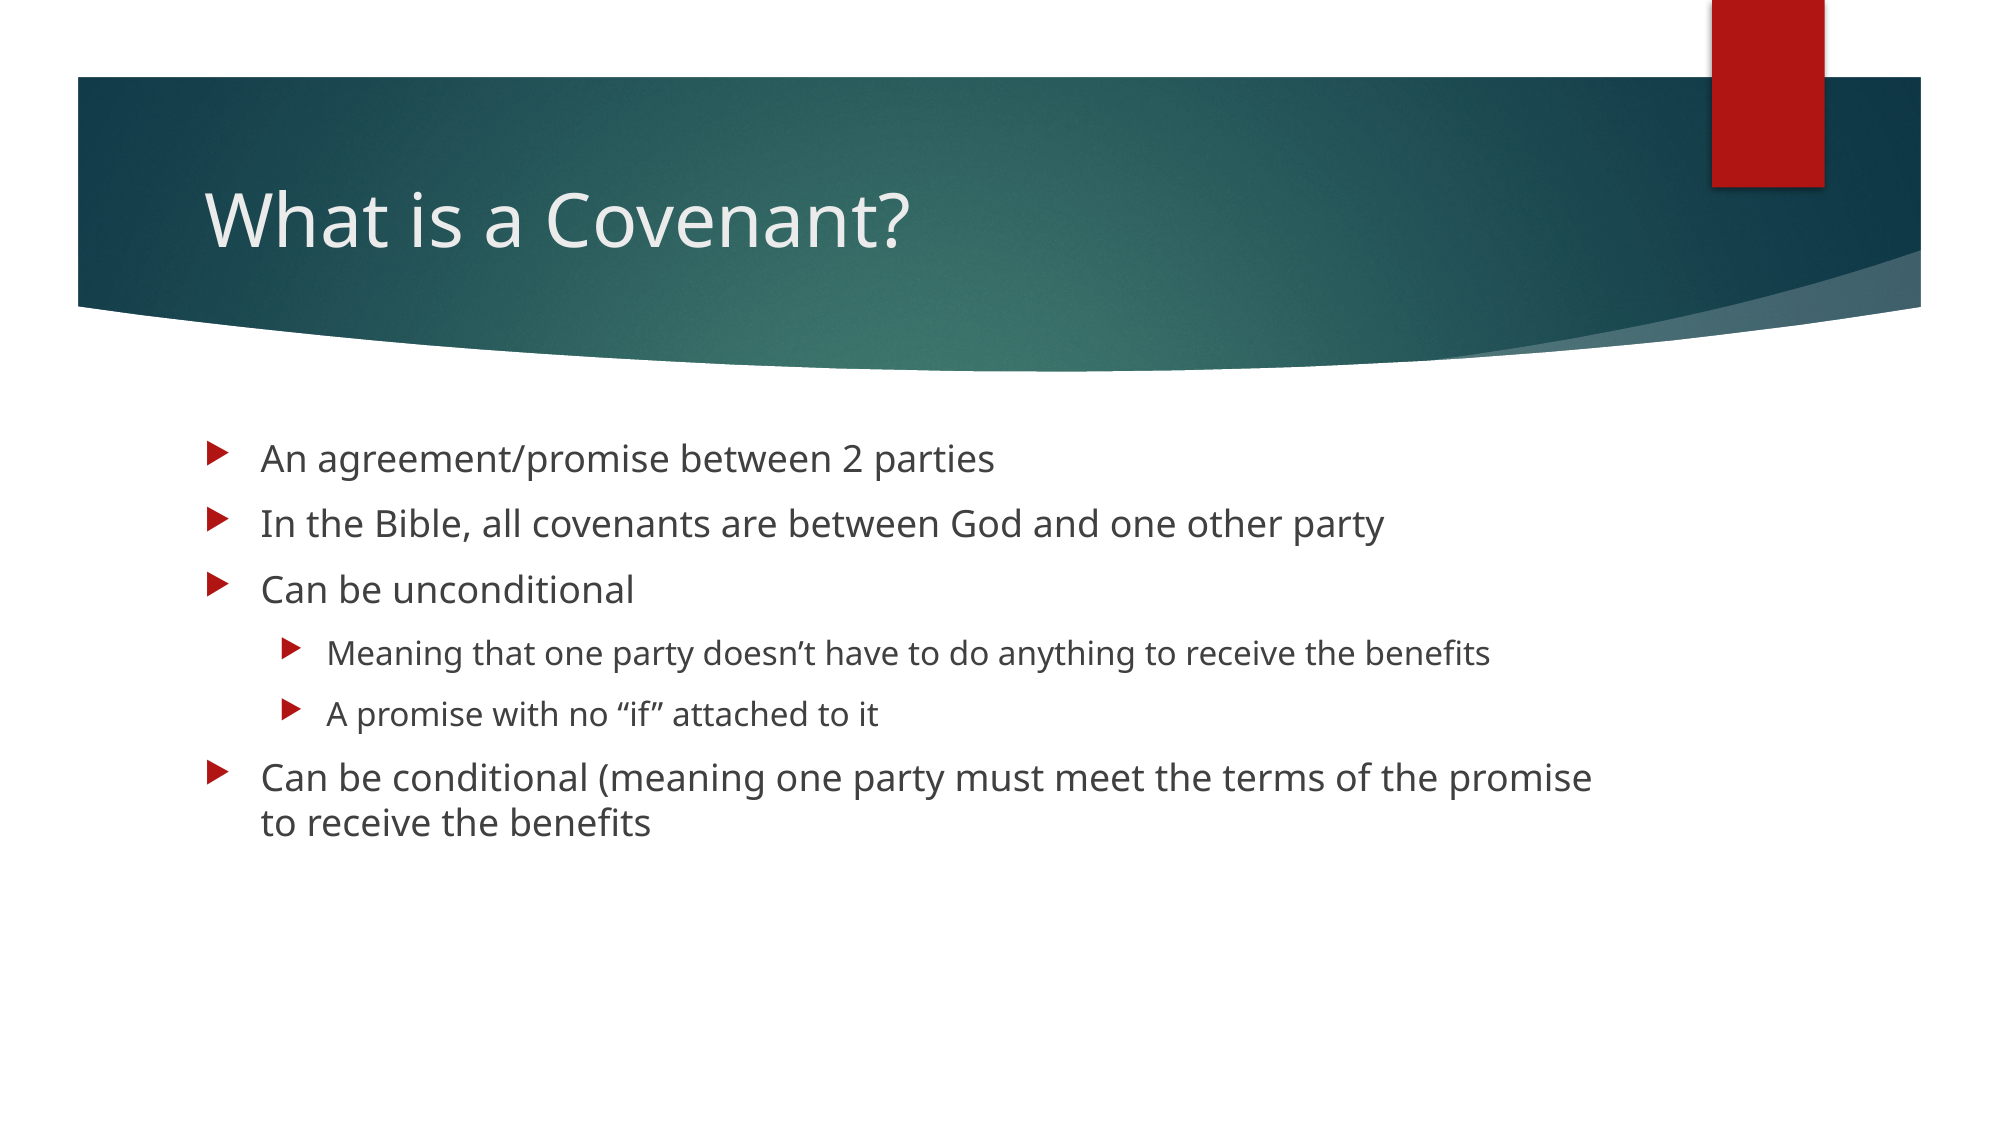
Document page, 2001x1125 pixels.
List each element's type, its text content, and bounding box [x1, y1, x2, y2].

title What is a Covenant? [189, 159, 1638, 276]
list An agreement/promise between 2 parties In the Bible, all covenants are between God and one other party Can be unconditional Meaning that one party doesn’t have to do anything to receive the benefits A promise with no “if” attached to it Can be conditional (meaning one party must meet the terms of the promise to receive the benefits [189, 427, 1638, 988]
